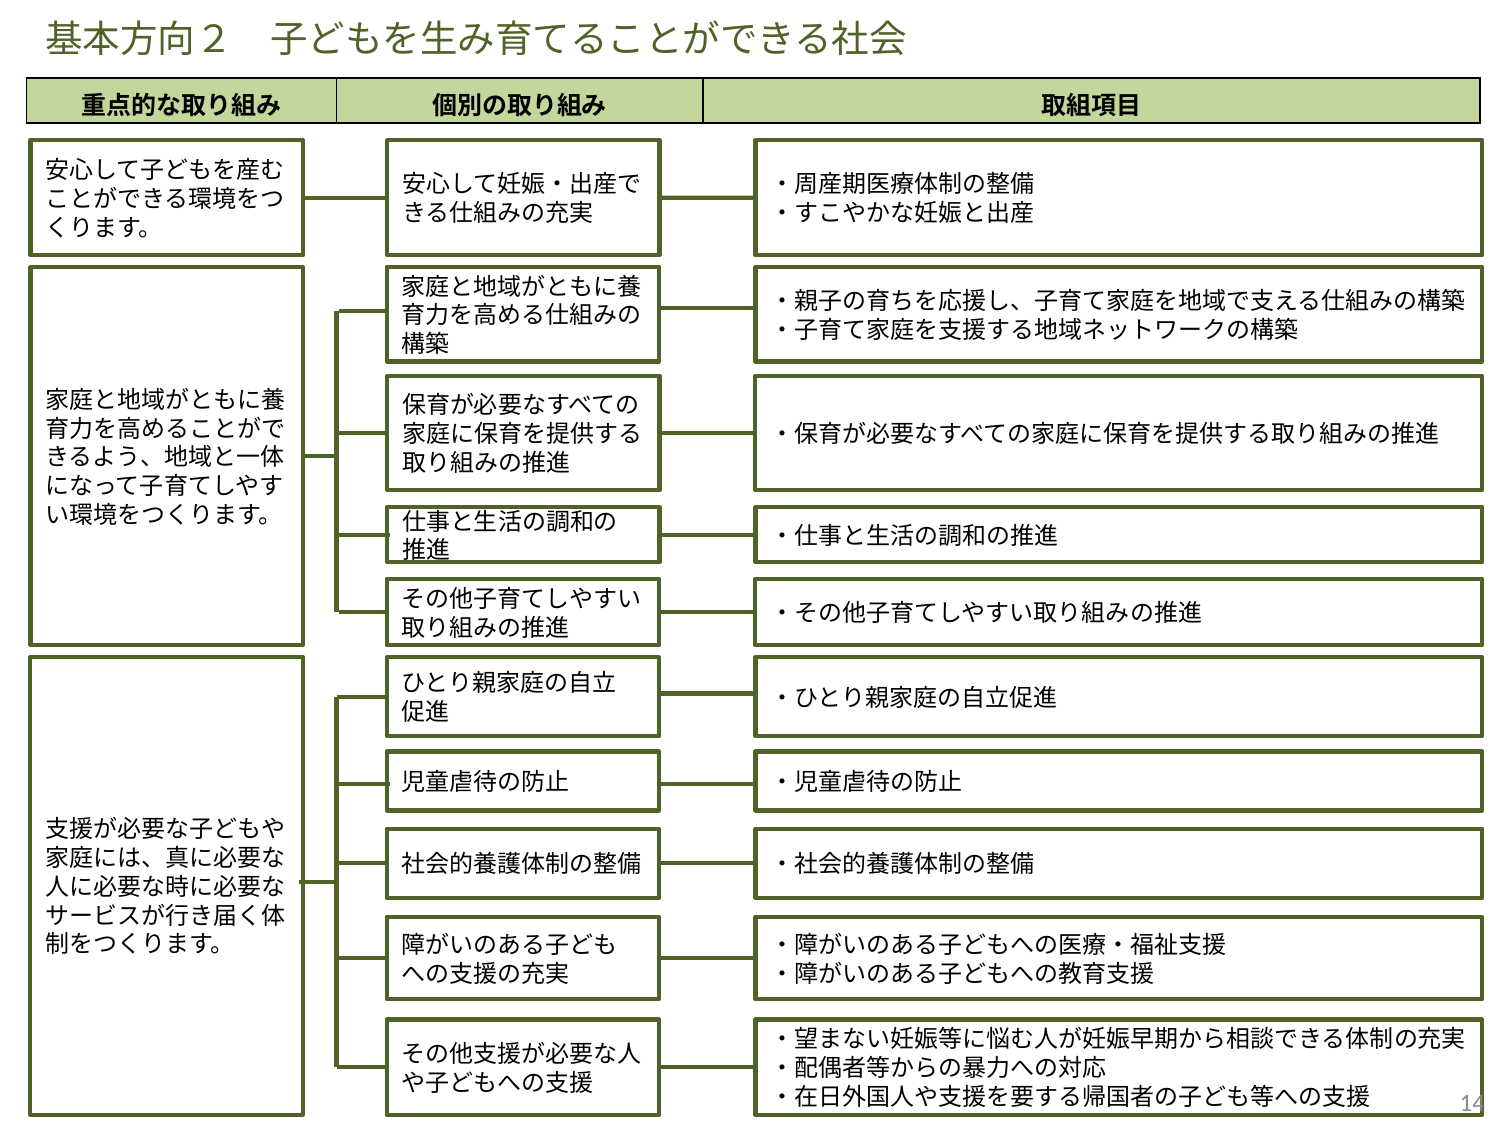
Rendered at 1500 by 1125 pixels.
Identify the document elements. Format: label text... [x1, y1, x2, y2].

text_box 仕事と生活の調和の 推進 [385, 505, 662, 564]
text_box ・社会的養護体制の整備 [753, 827, 1484, 900]
text_box ・望まない妊娠等に悩む人が妊娠早期から相談できる体制の充実 ・配偶者等からの暴力への対応 ・在日外国人や支援を要する帰国者の子ども等への支援 [753, 1017, 1484, 1117]
text_box 児童虐待の防止 [385, 749, 661, 813]
text_box 保育が必要なすべての家庭に保育を提供する取り組みの推進 [385, 374, 662, 492]
table_header 取組項目 [704, 79, 1479, 122]
text_box その他支援が必要な人や子どもへの支援 [385, 1017, 661, 1117]
text_box ・親子の育ちを応援し、子育て家庭を地域で支える仕組みの構築 ・子育て家庭を支援する地域ネットワークの構築 [753, 265, 1484, 364]
table_header 個別の取り組み [337, 79, 702, 122]
text_box 安心して妊娠・出産できる仕組みの充実 [385, 138, 662, 257]
text_box 社会的養護体制の整備 [385, 827, 661, 900]
text_box 基本方向２ 子どもを生み育てることができる社会 [30, 7, 1248, 68]
text_box 家庭と地域がともに養育力を高めることができるよう、地域と一体になって子育てしやすい環境をつくります。 [28, 265, 305, 647]
text_box ・周産期医療体制の整備 ・すこやかな妊娠と出産 [753, 138, 1484, 257]
slide_number 14 [1149, 1063, 1500, 1124]
text_box ・障がいのある子どもへの医療・福祉支援 ・障がいのある子どもへの教育支援 [753, 915, 1484, 1001]
text_box 安心して子どもを産むことができる環境をつくります。 [28, 138, 305, 257]
text_box ・その他子育てしやすい取り組みの推進 [753, 577, 1484, 647]
text_box ・児童虐待の防止 [753, 749, 1484, 813]
text_box ・仕事と生活の調和の推進 [753, 505, 1484, 564]
text_box ・保育が必要なすべての家庭に保育を提供する取り組みの推進 [753, 374, 1484, 492]
text_box 支援が必要な子どもや家庭には、真に必要な人に必要な時に必要なサービスが行き届く体制をつくります。 [28, 655, 305, 1117]
text_box ・ひとり親家庭の自立促進 [753, 655, 1484, 738]
text_box 家庭と地域がともに養育力を高める仕組みの構築 [385, 265, 661, 364]
text_box 障がいのある子ども への支援の充実 [385, 915, 661, 1001]
text_box その他子育てしやすい取り組みの推進 [385, 577, 661, 647]
table_header 重点的な取り組み [27, 79, 336, 122]
text_box ひとり親家庭の自立 促進 [385, 655, 661, 738]
